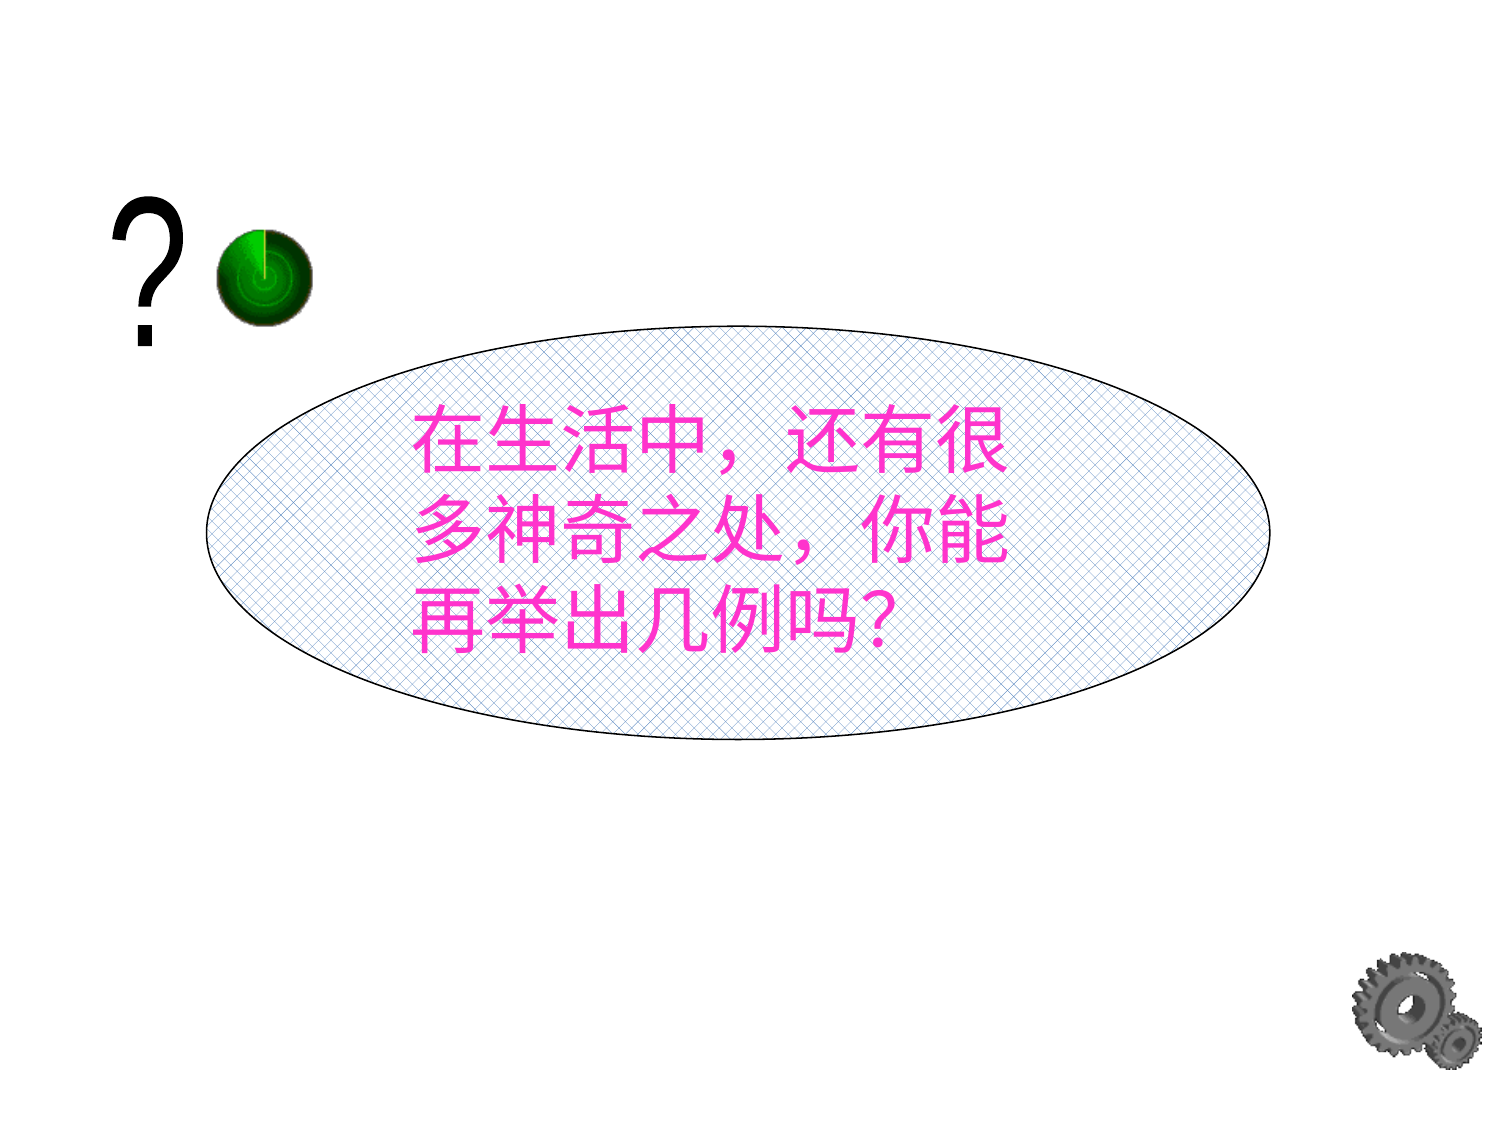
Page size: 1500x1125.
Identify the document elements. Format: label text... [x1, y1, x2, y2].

text_box [206, 326, 1270, 740]
text_box 在生活中，还有很多神奇之处，你能再举出几例吗？ [395, 385, 1096, 671]
picture [206, 219, 324, 338]
picture [1352, 951, 1483, 1070]
